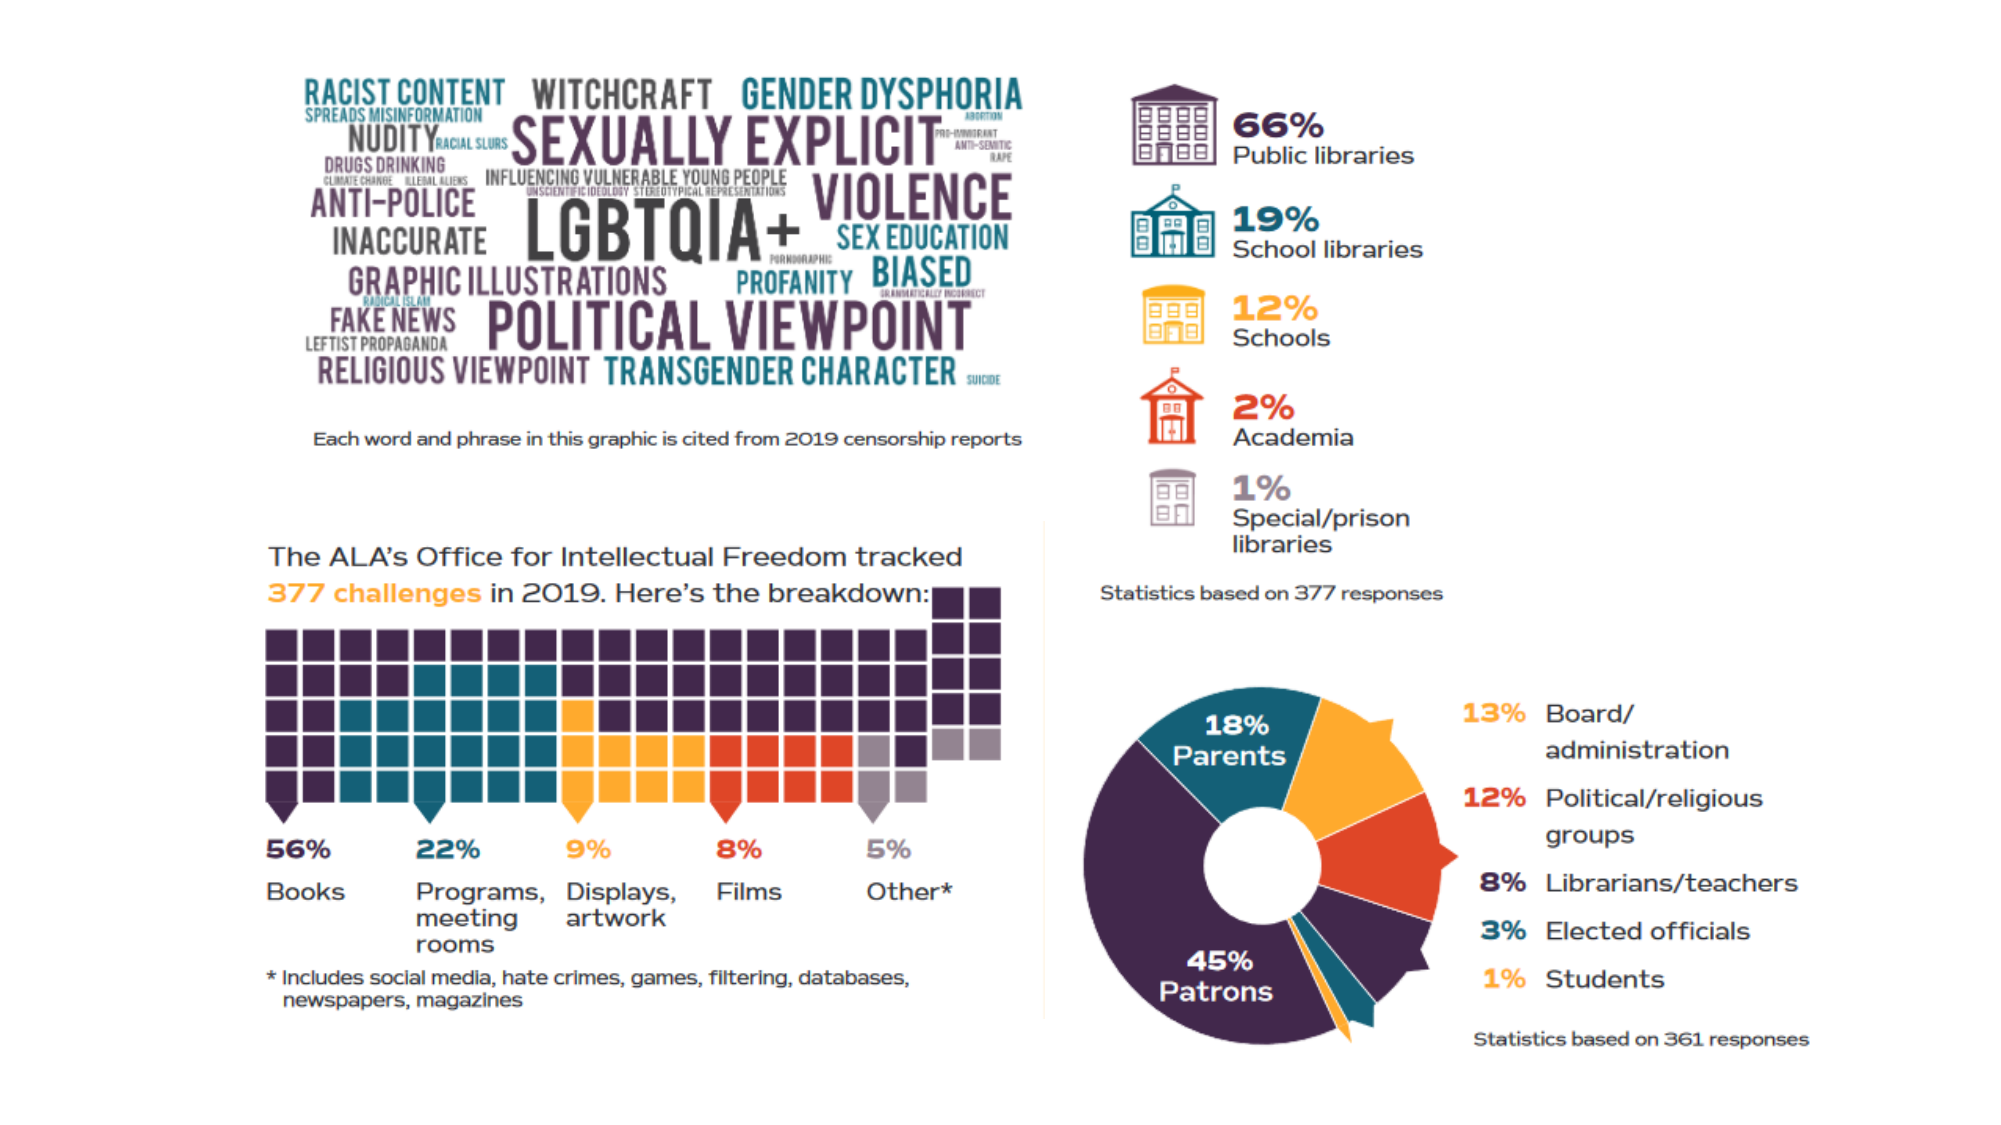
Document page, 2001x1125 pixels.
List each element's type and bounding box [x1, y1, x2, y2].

text_box [239, 53, 1832, 1072]
